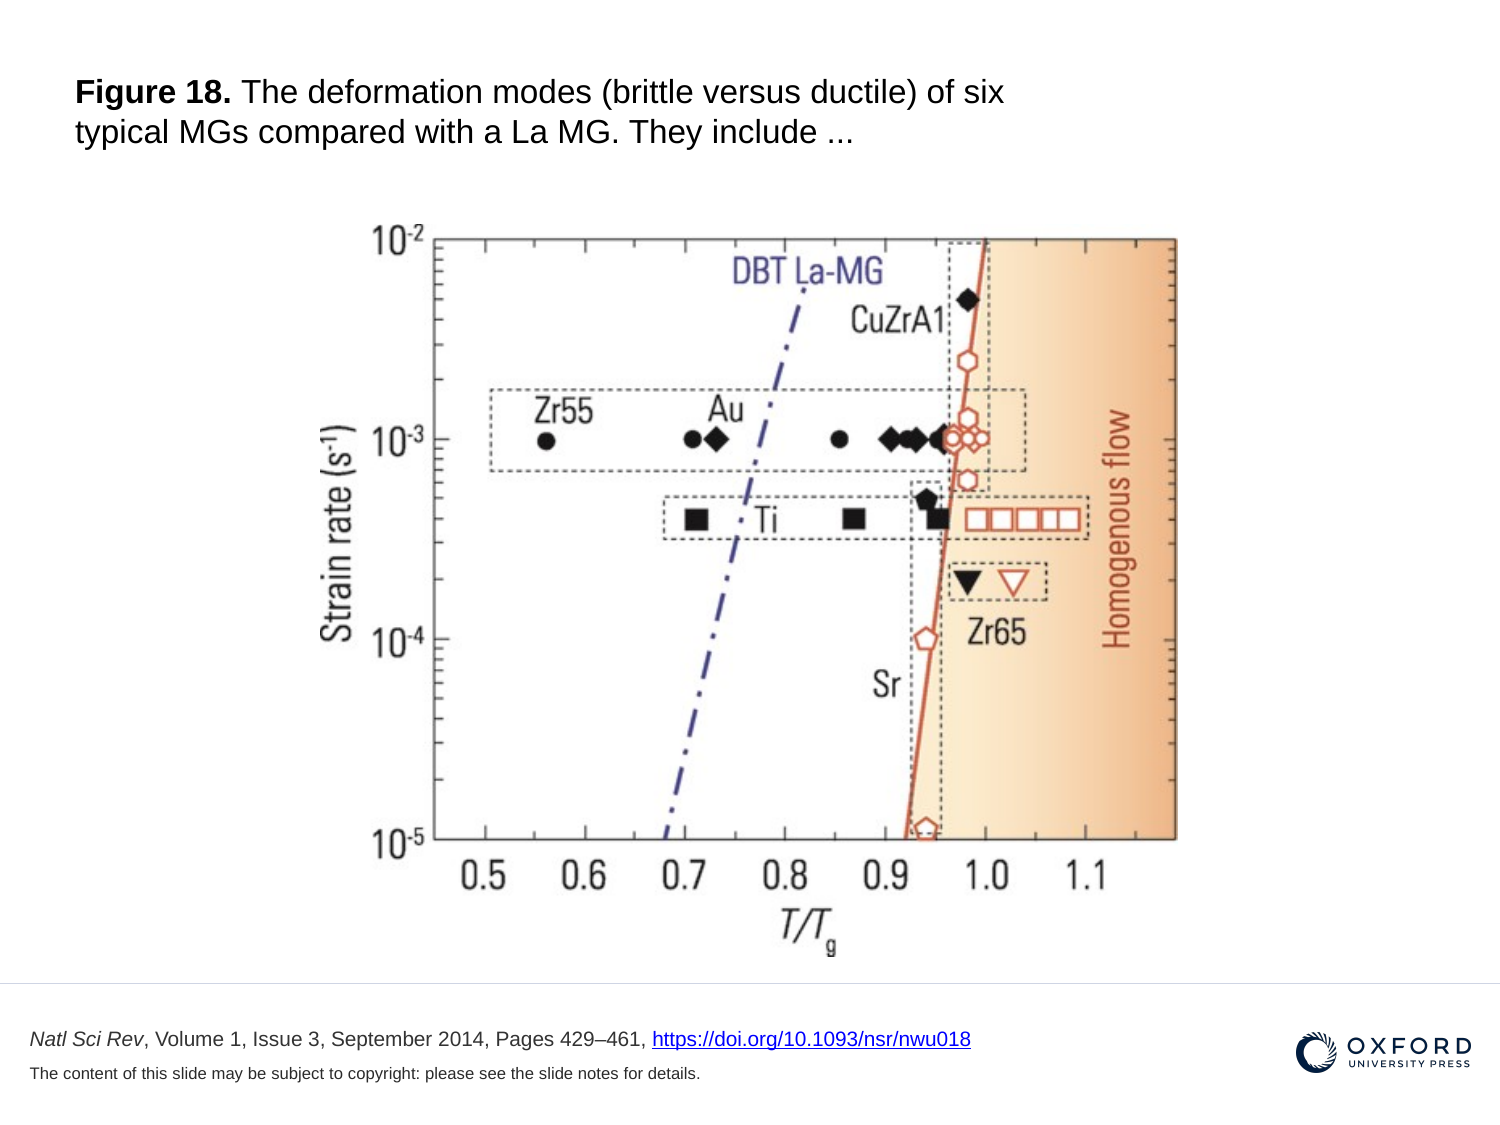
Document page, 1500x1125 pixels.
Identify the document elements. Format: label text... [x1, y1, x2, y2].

title Figure 18. The deformation modes (brittle versus ductile) of six typical MGs compared with a La MG. They include ... [75, 69, 1078, 171]
footer Natl Sci Rev, Volume 1, Issue 3, September 2014, Pages 429–461, https://doi.org/10.1093/nsr/nwu018 The content of this slide may be subject to copyright: please see the slide notes for details. [0, 983, 1260, 1125]
picture [1296, 1032, 1471, 1073]
picture [320, 224, 1178, 957]
